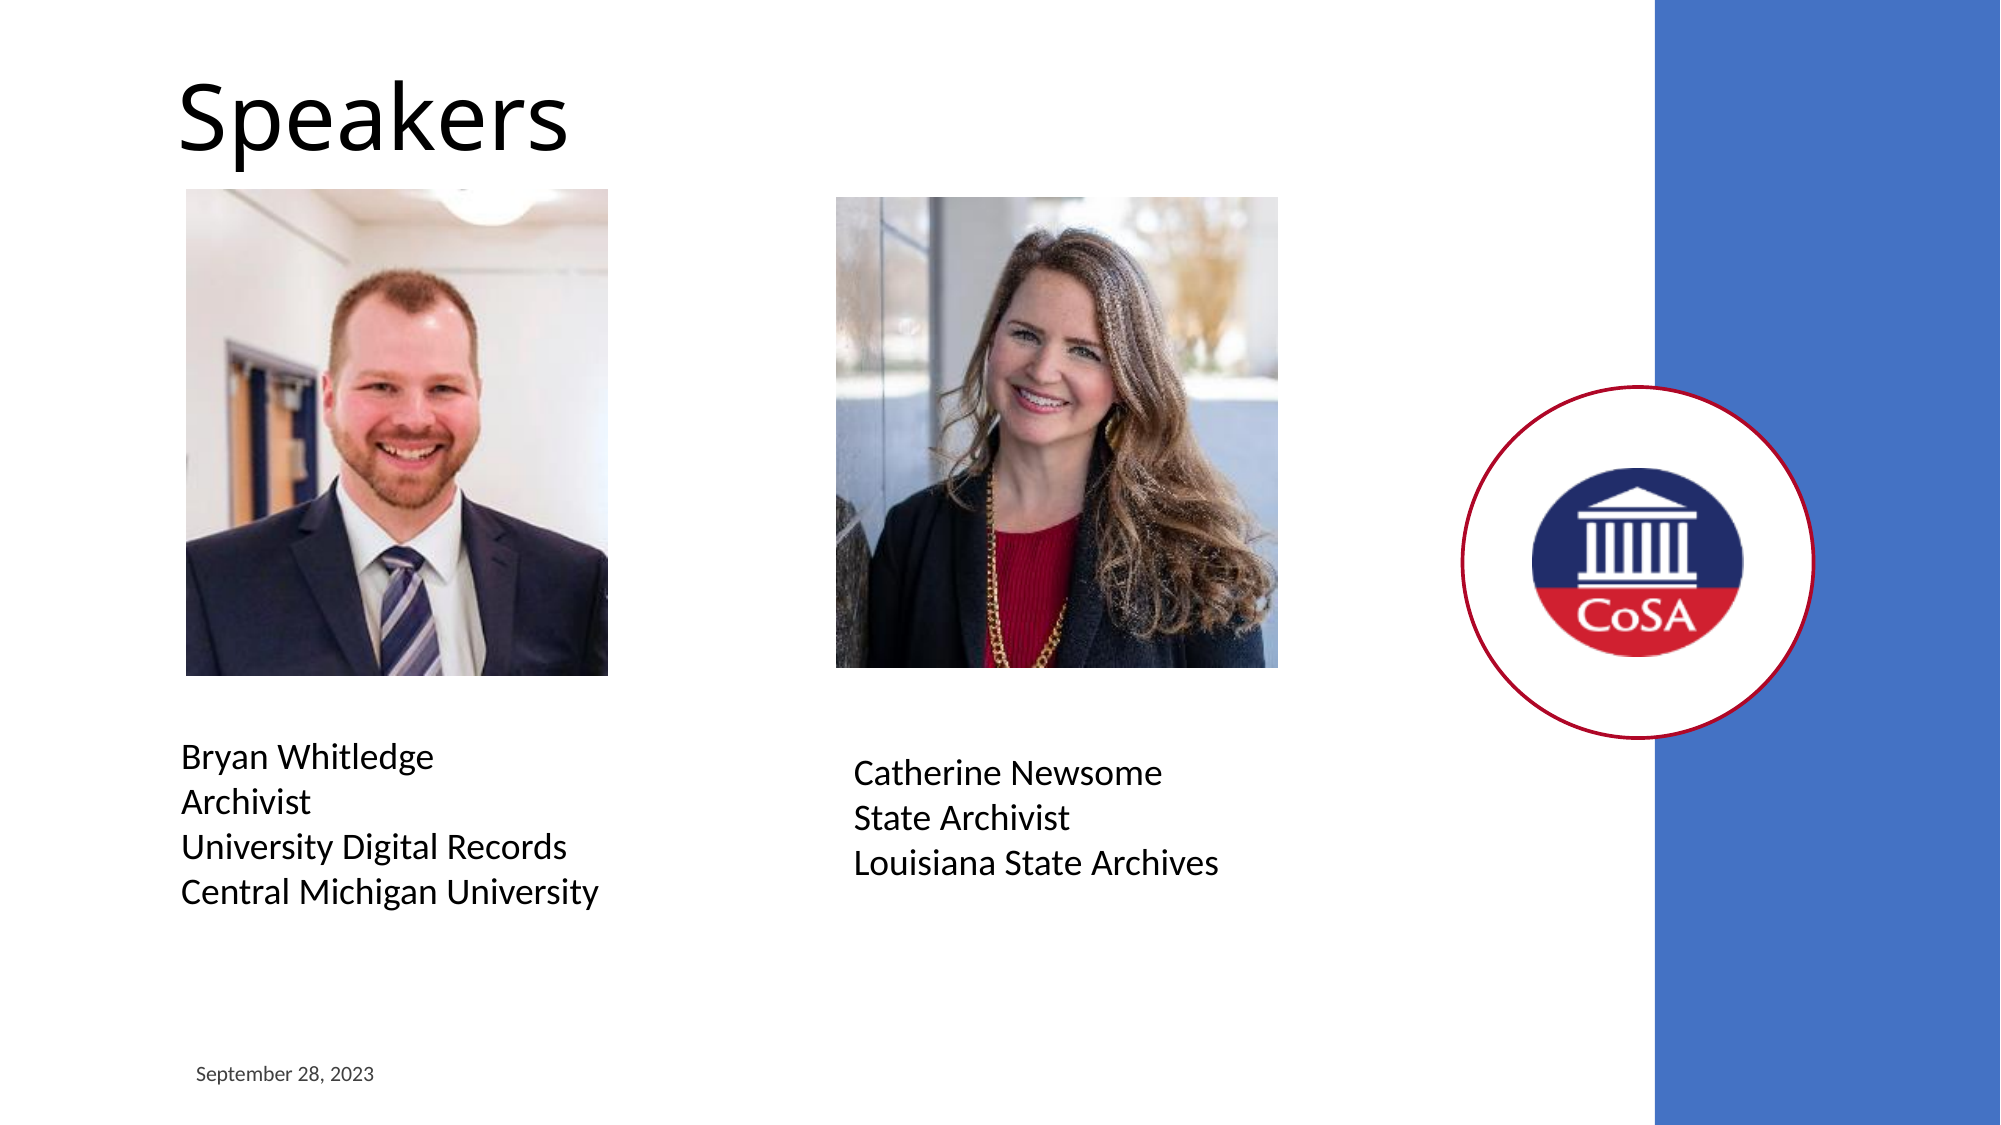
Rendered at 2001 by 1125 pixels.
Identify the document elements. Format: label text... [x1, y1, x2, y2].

text_box Bryan Whitledge Archivist University Digital Records Central Michigan University [166, 724, 653, 1010]
text_box Catherine Newsome State Archivist Louisiana State Archives [838, 740, 1280, 891]
title Speakers [162, 12, 1390, 230]
text_box [1654, 0, 2000, 1125]
picture [1532, 468, 1744, 657]
footer September 28, 2023 [181, 1042, 984, 1103]
picture [186, 189, 608, 676]
text_box [1461, 385, 1815, 740]
picture [836, 197, 1278, 668]
